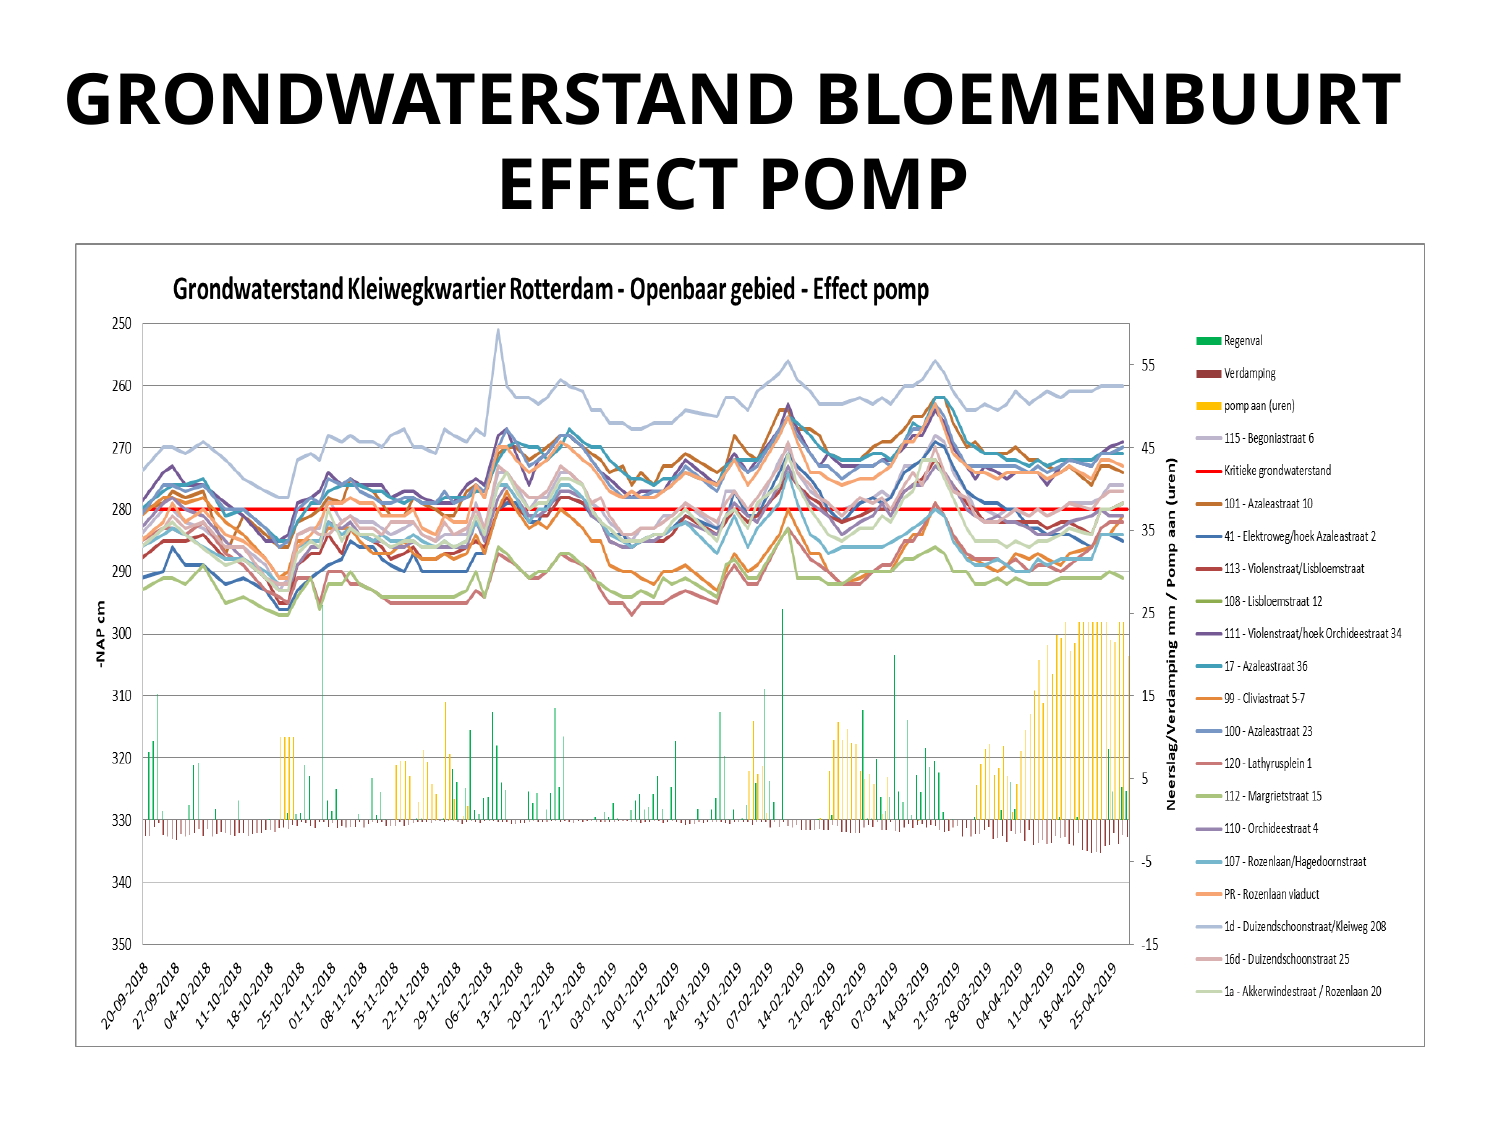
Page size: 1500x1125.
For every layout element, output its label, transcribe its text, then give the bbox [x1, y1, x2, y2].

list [74, 243, 1426, 1047]
title GRONDWATERSTAND BLOEMENBUURT EFFECT POMP [41, 45, 1425, 233]
